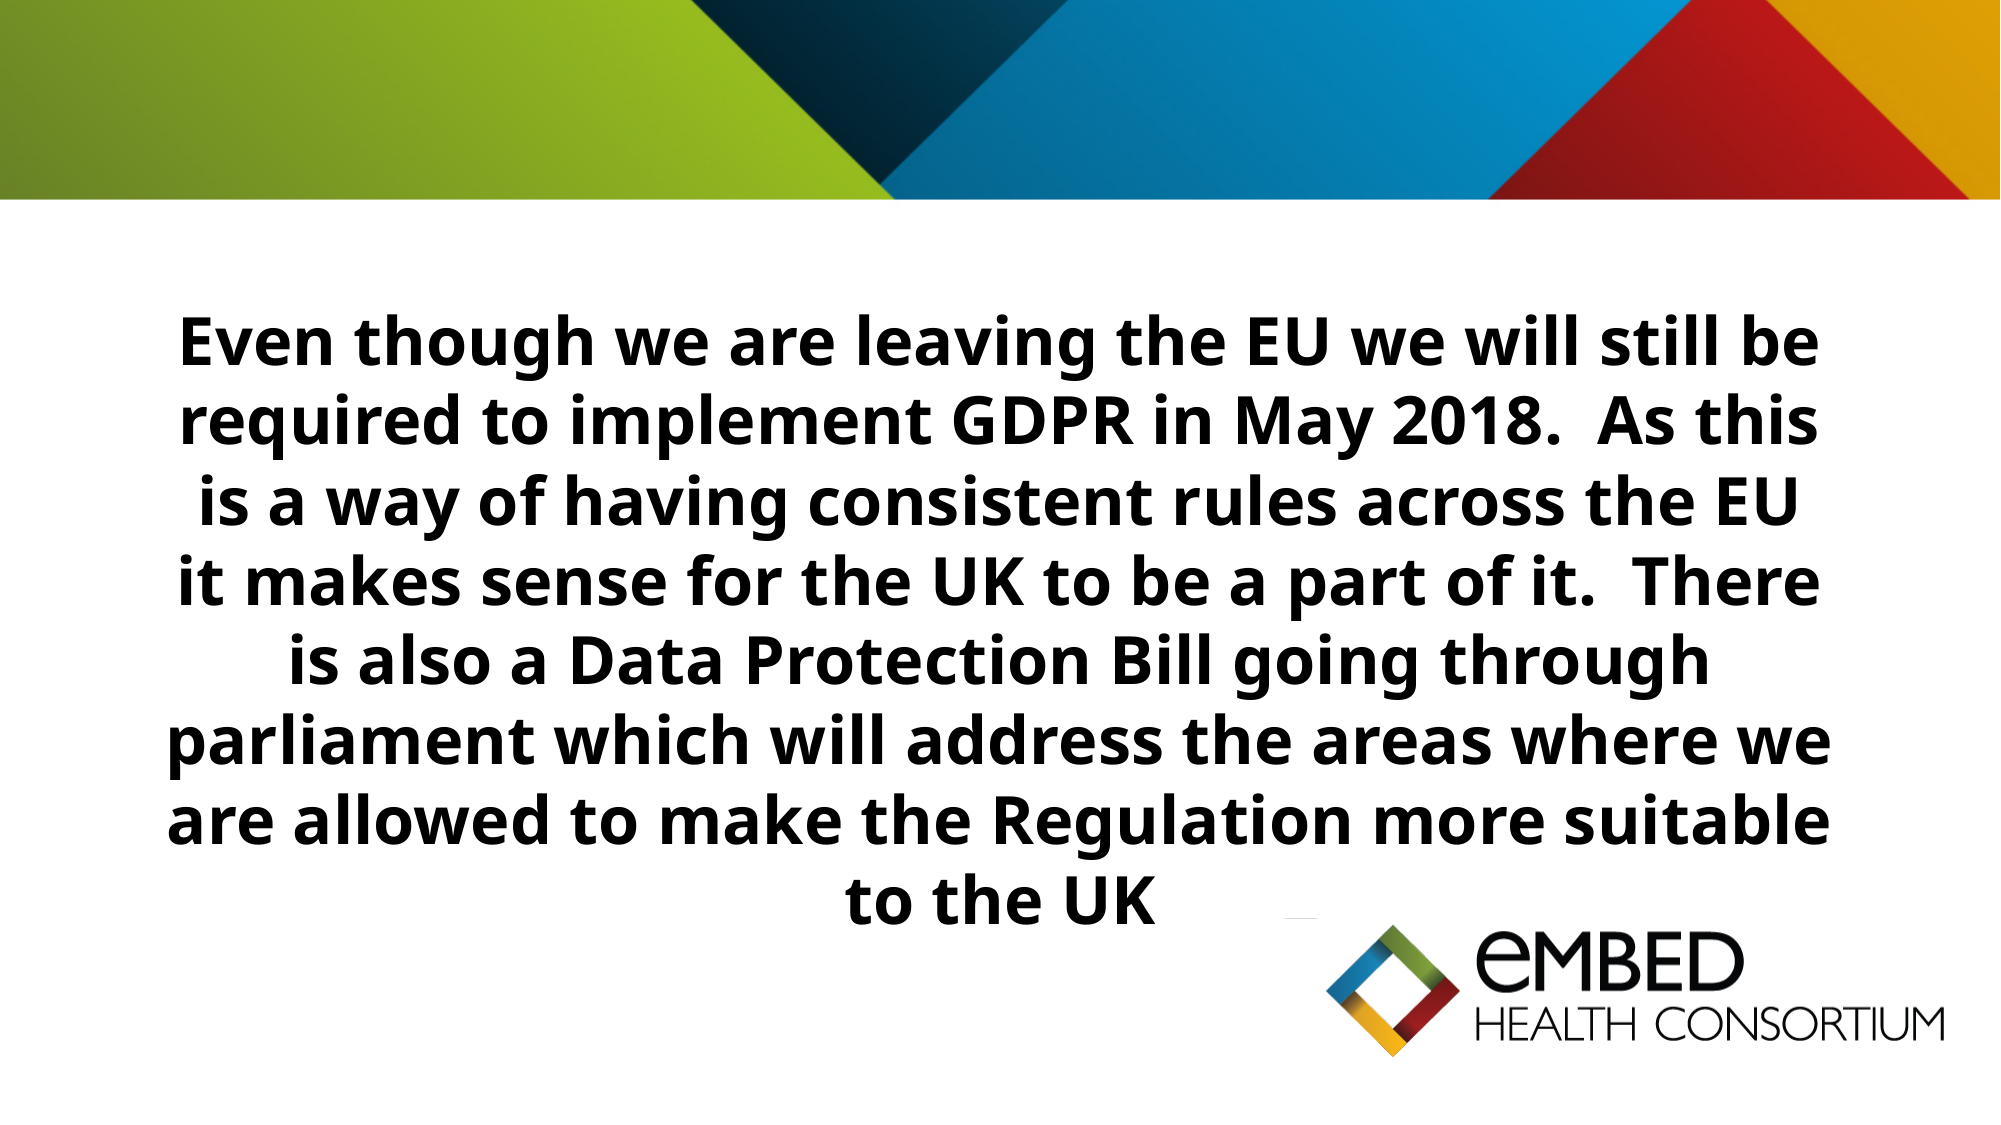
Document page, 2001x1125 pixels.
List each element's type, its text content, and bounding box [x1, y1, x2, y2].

title Even though we are leaving the EU we will still be required to implement GDPR in May 2018. As this is a way of having consistent rules across the EU it makes sense for the UK to be a part of it. There is also a Data Protection Bill going through parliament which will address the areas where we are allowed to make the Regulation more suitable to the UK [150, 349, 1850, 887]
picture [0, 0, 2000, 212]
picture [1284, 886, 1945, 1057]
